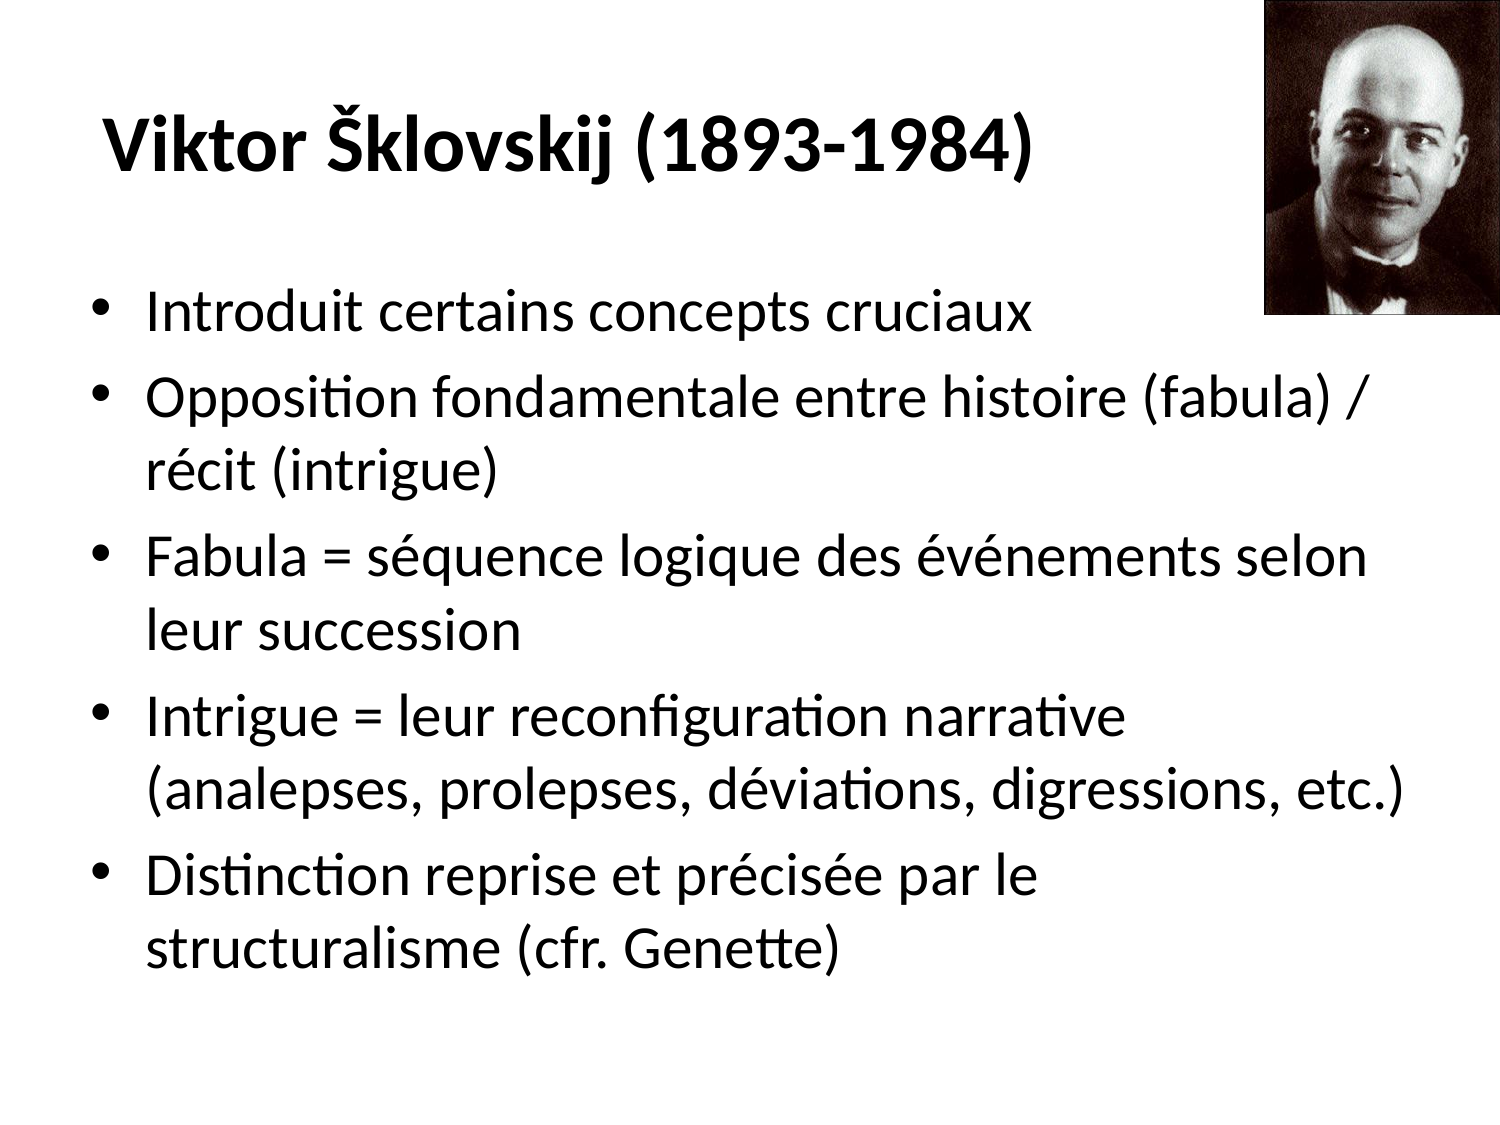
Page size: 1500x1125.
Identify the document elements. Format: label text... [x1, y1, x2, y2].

list Introduit certains concepts cruciaux Opposition fondamentale entre histoire (fabula) / récit (intrigue) Fabula = séquence logique des événements selon leur succession Intrigue = leur reconfiguration narrative (analepses, prolepses, déviations, digressions, etc.) Distinction reprise et précisée par le structuralisme (cfr. Genette) [75, 262, 1425, 1051]
title Viktor Šklovskij (1893-1984) [75, 45, 1065, 233]
picture [1264, 0, 1500, 315]
